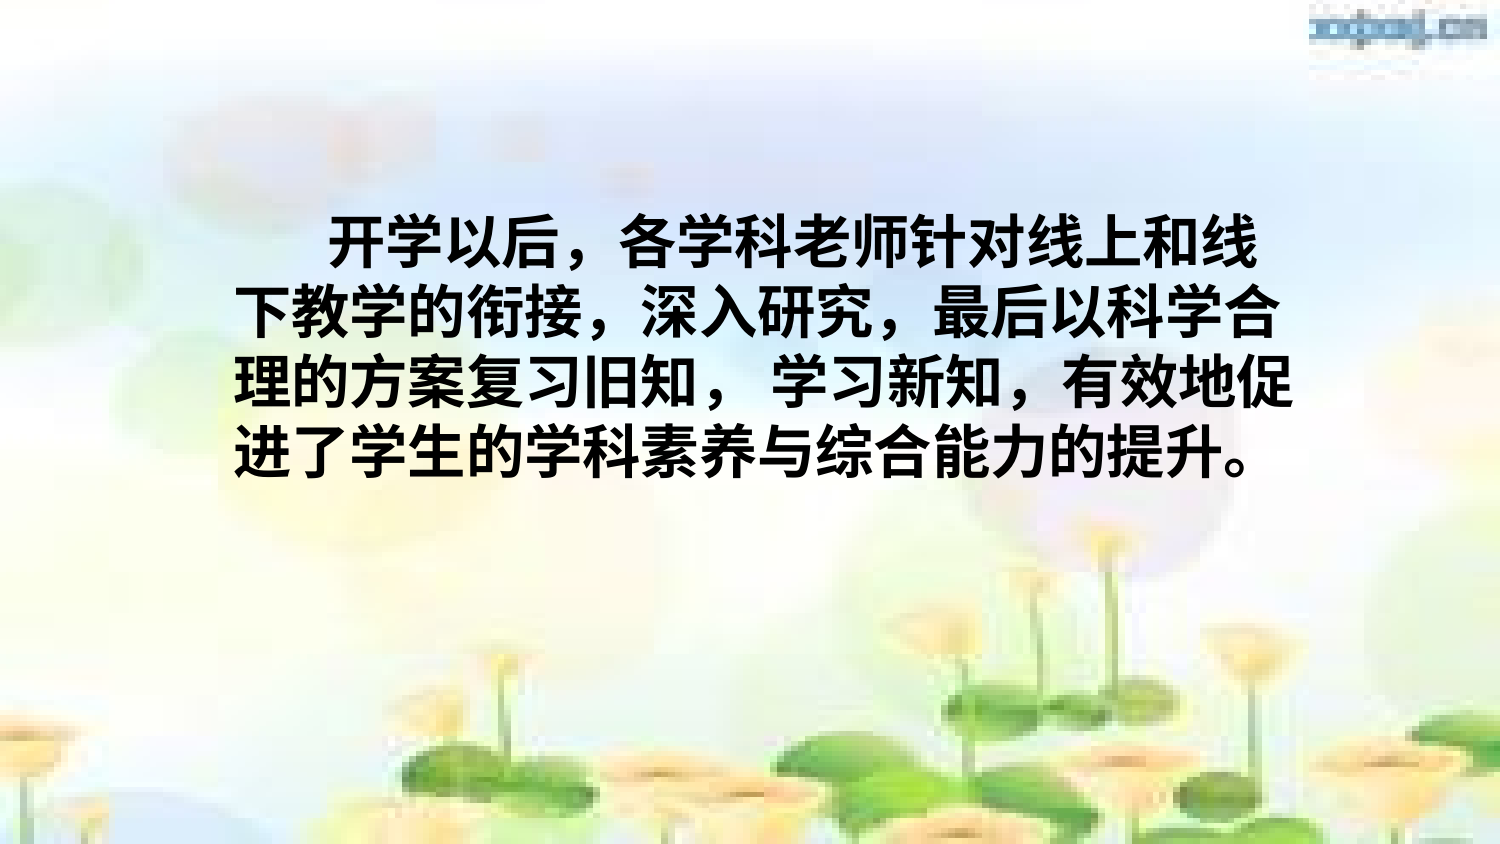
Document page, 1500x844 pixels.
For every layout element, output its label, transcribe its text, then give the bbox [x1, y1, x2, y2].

picture [0, 0, 1500, 844]
text_box 开学以后，各学科老师针对线上和线下教学的衔接，深入研究，最后以科学合理的方案复习旧知， 学习新知，有效地促进了学生的学科素养与综合能力的提升。 [218, 197, 1328, 492]
